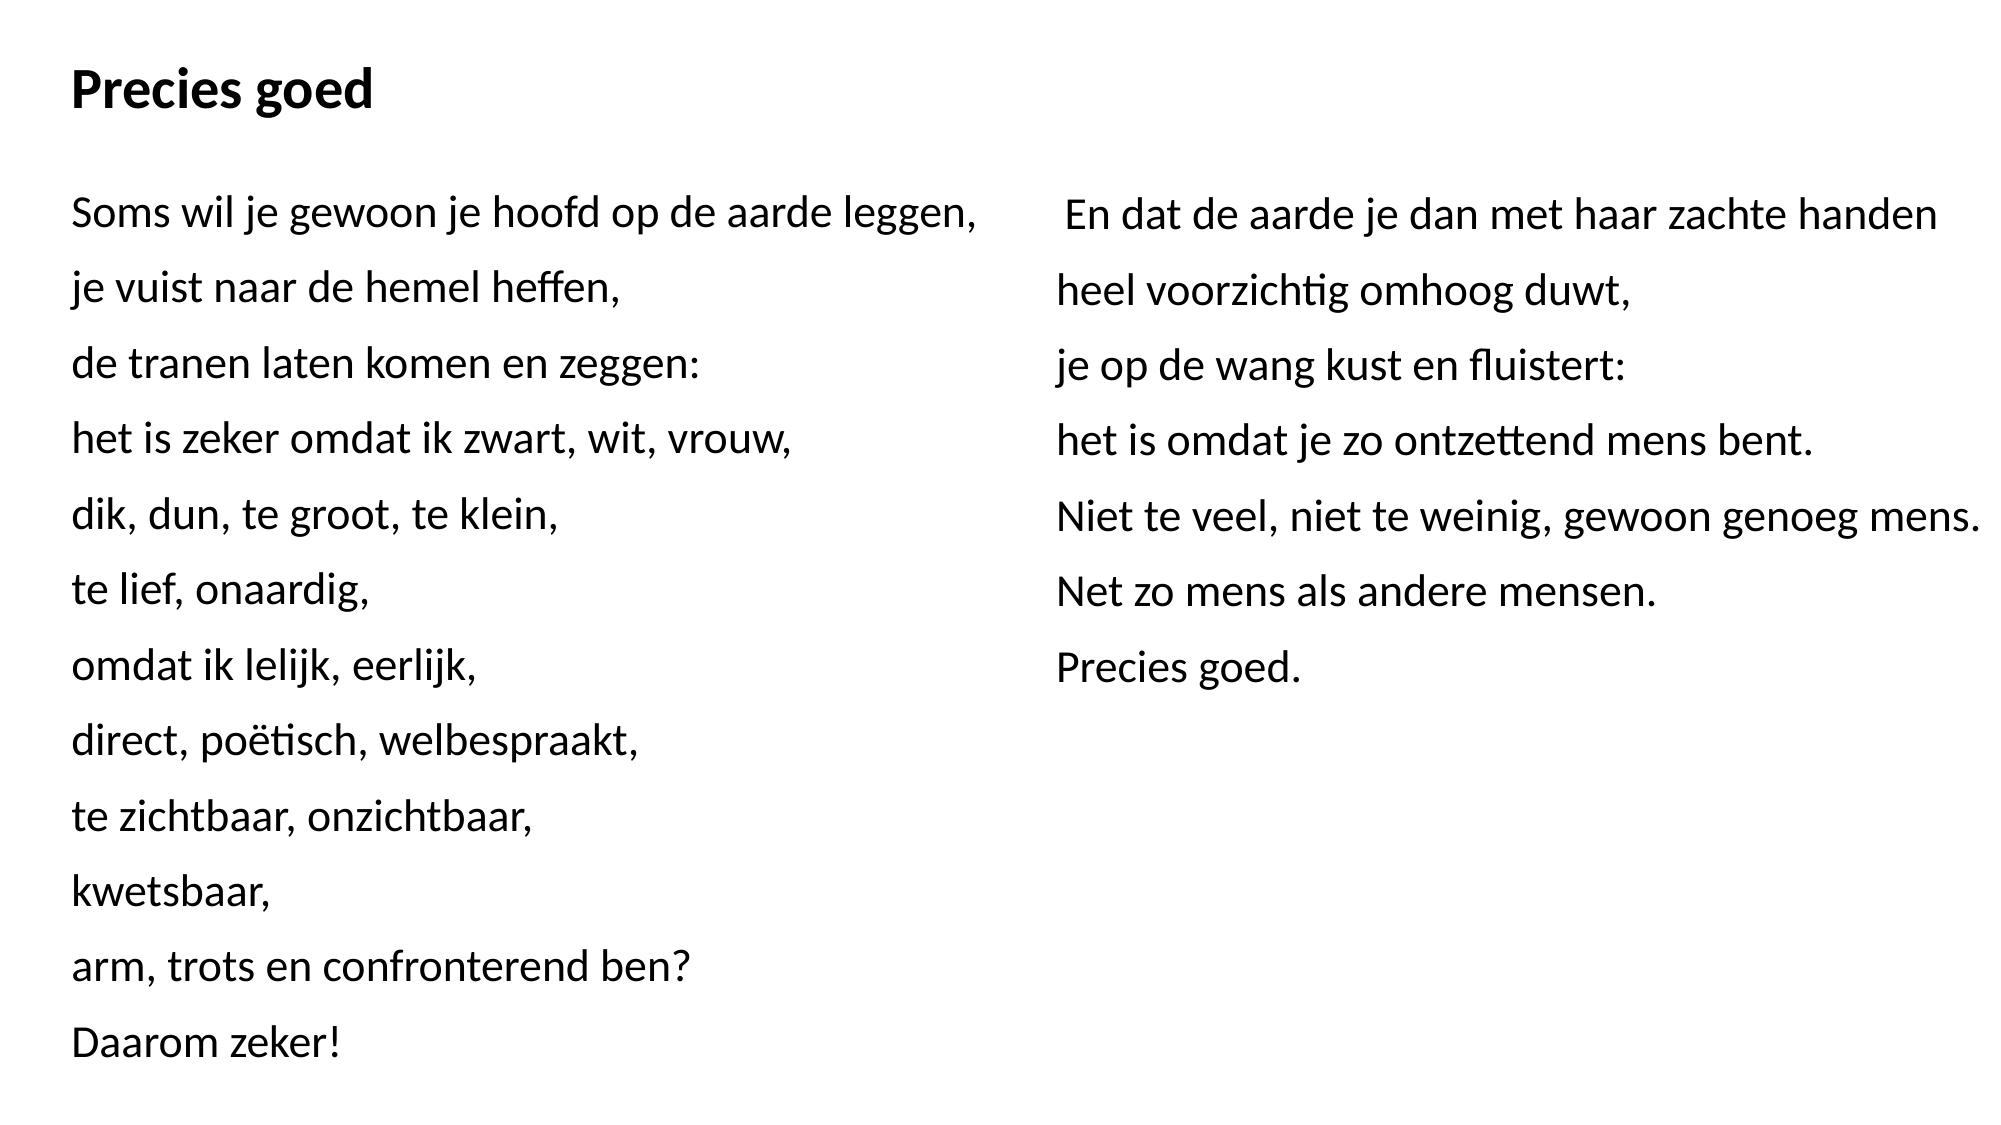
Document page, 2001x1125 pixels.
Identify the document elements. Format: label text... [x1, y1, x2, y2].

text_box Precies goed Soms wil je gewoon je hoofd op de aarde leggen, je vuist naar de hemel heffen, de tranen laten komen en zeggen: het is zeker omdat ik zwart, wit, vrouw, dik, dun, te groot, te klein, te lief, onaardig, omdat ik lelijk, eerlijk, direct, poëtisch, welbespraakt, te zichtbaar, onzichtbaar, kwetsbaar, arm, trots en confronterend ben? Daarom zeker! [56, 37, 1057, 1125]
text_box En dat de aarde je dan met haar zachte handen heel voorzichtig omhoog duwt, je op de wang kust en fluistert: het is omdat je zo ontzettend mens bent. Niet te veel, niet te weinig, gewoon genoeg mens. Net zo mens als andere mensen. Precies goed. [1041, 148, 2000, 806]
